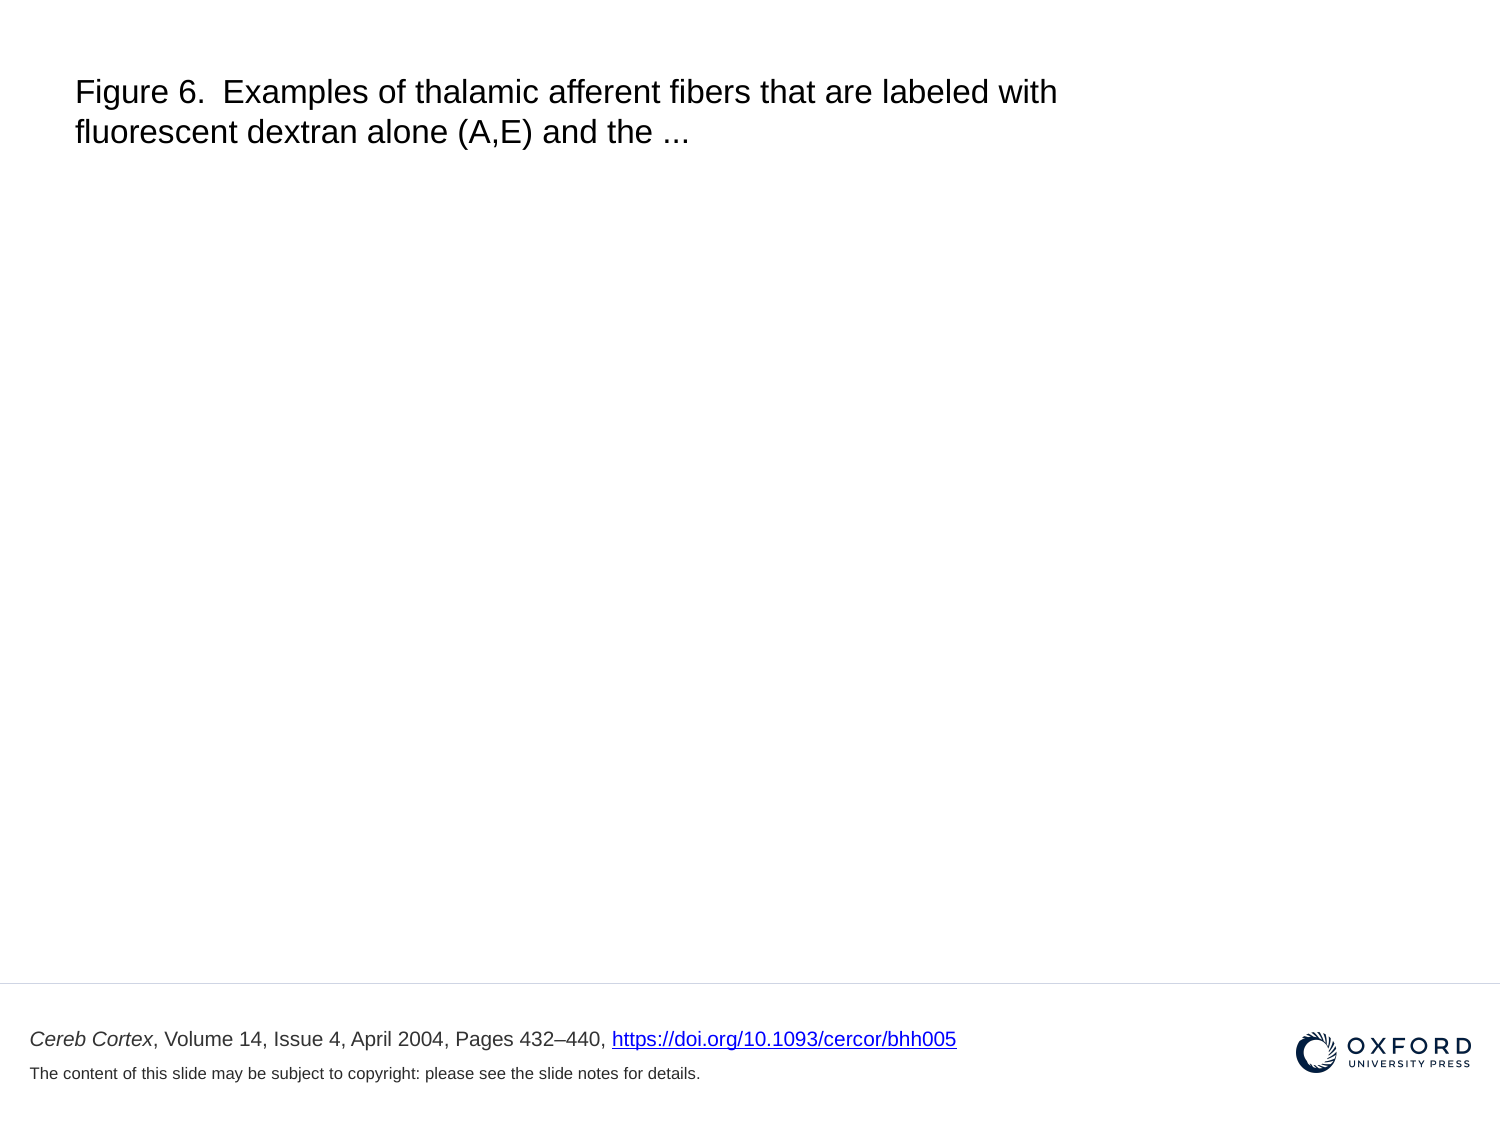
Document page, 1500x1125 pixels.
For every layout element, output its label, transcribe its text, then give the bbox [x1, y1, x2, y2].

footer Cereb Cortex, Volume 14, Issue 4, April 2004, Pages 432–440, https://doi.org/10.1093/cercor/bhh005 The content of this slide may be subject to copyright: please see the slide notes for details. [0, 983, 1260, 1125]
picture [1296, 1032, 1471, 1073]
title Figure 6. Examples of thalamic afferent fibers that are labeled with fluorescent dextran alone (A,E) and the ... [75, 69, 1078, 171]
